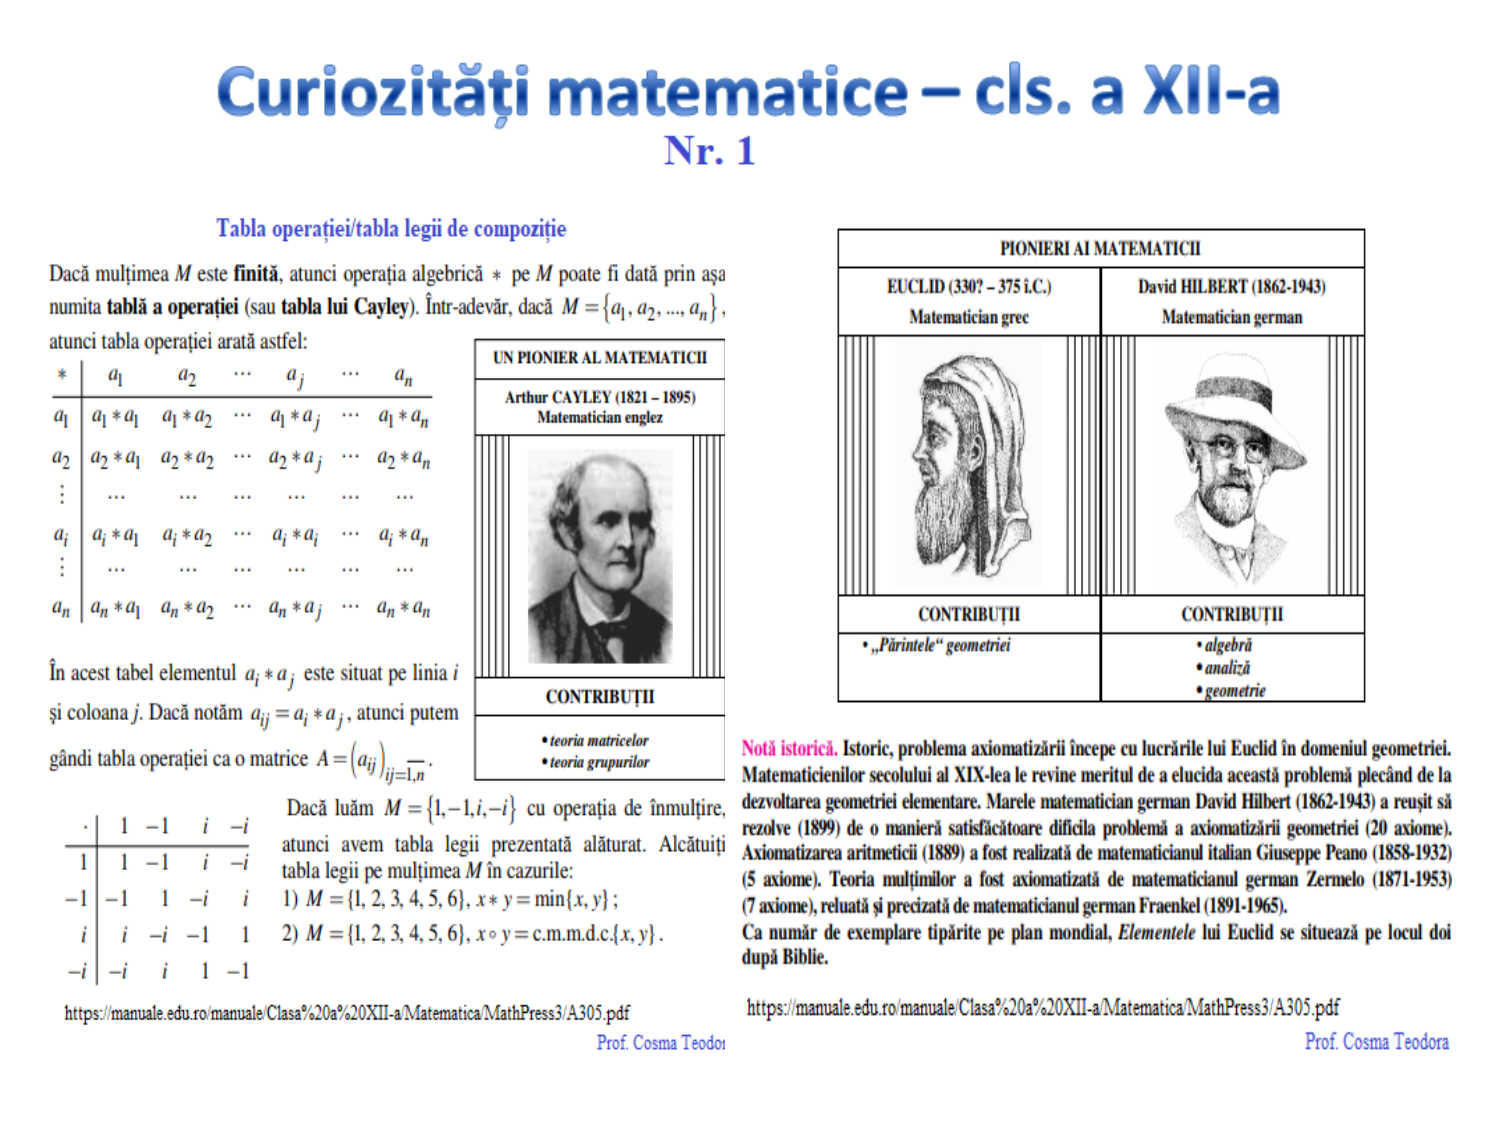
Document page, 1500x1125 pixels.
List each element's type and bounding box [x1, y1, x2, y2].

picture [212, 49, 1291, 171]
picture [37, 212, 1463, 1063]
